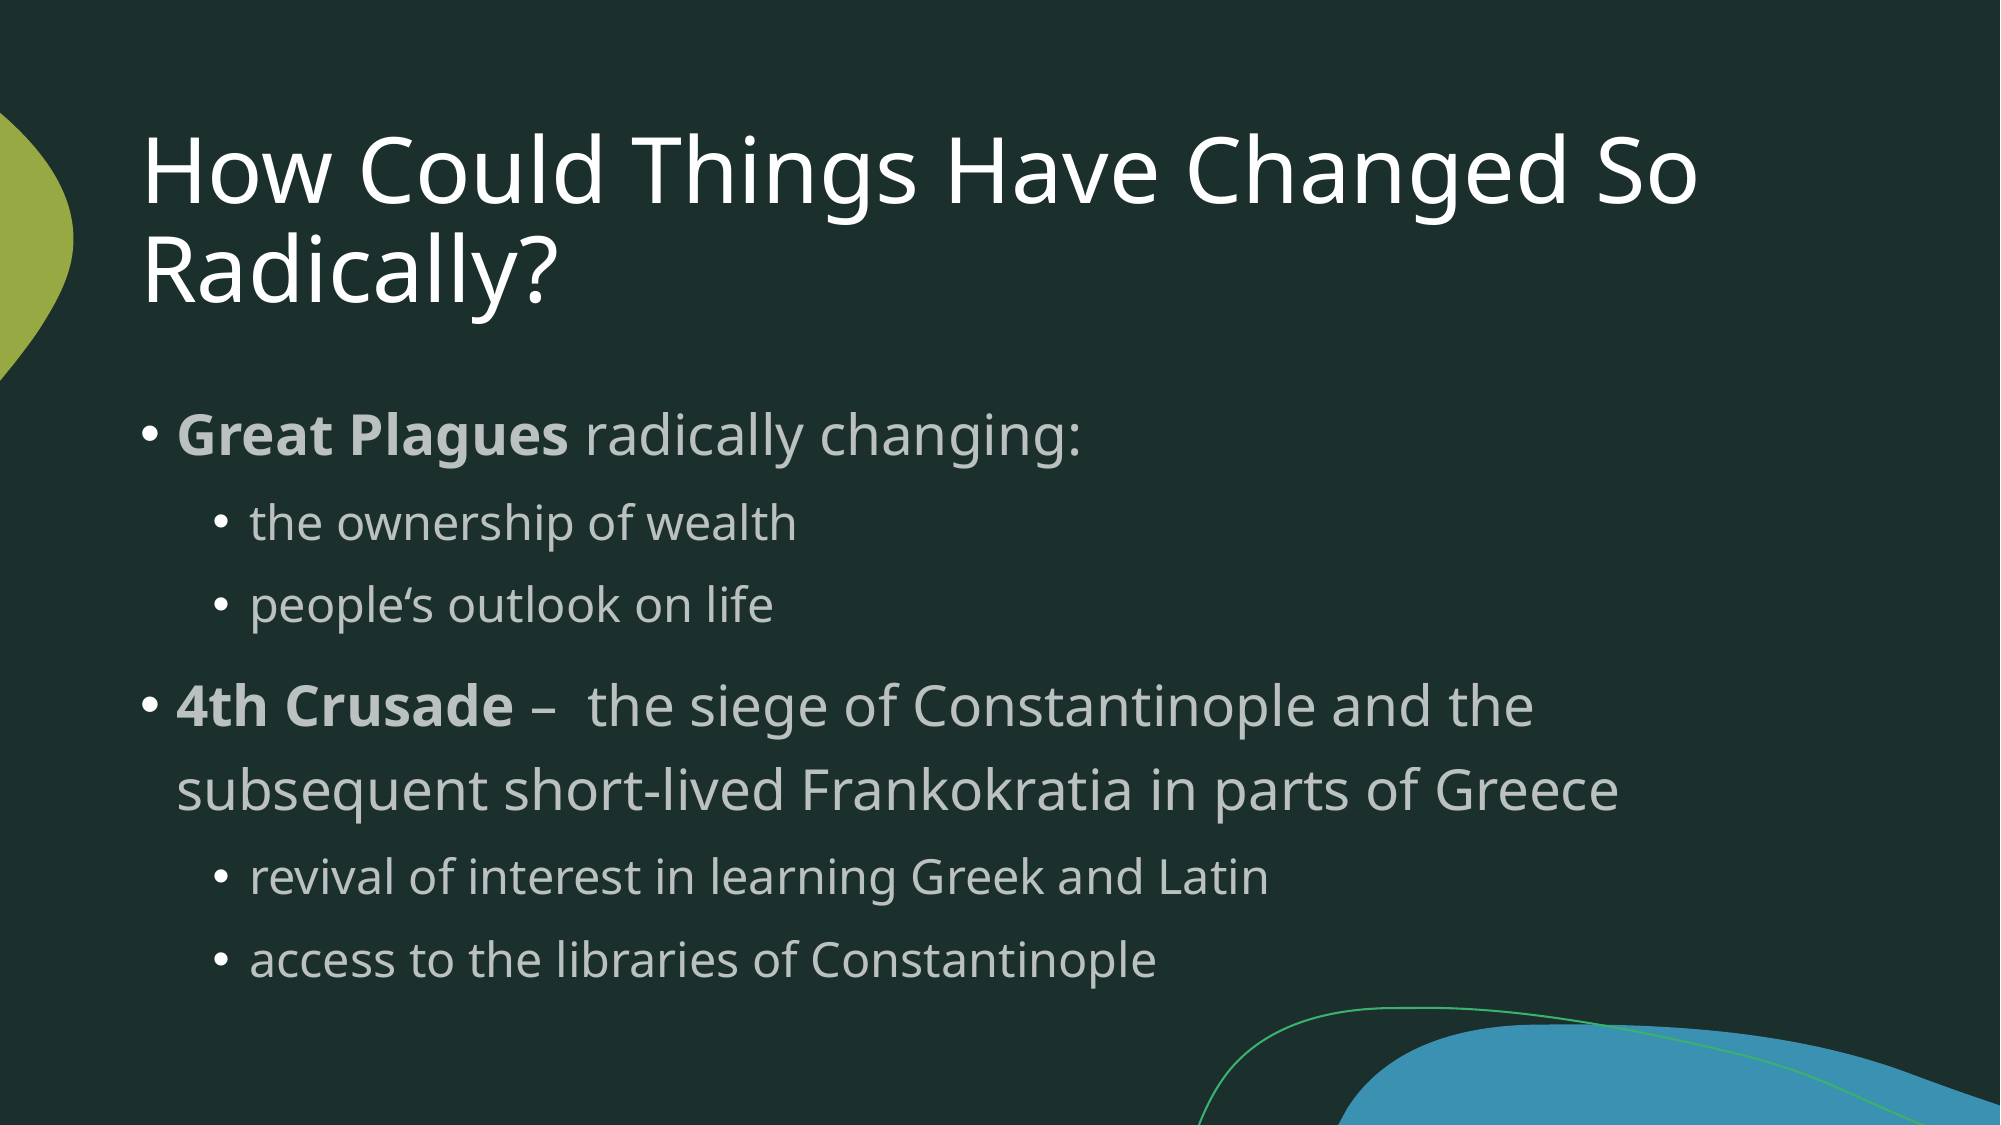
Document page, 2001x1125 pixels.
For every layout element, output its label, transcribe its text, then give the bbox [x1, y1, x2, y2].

title How Could Things Have Changed So Radically? [125, 98, 1875, 349]
list Great Plagues radically changing: the ownership of wealth people‘s outlook on life 4th Crusade – the siege of Constantinople and the subsequent short-lived Frankokratia in parts of Greece revival of interest in learning Greek and Latin access to the libraries of Constantinople [125, 375, 1875, 1002]
